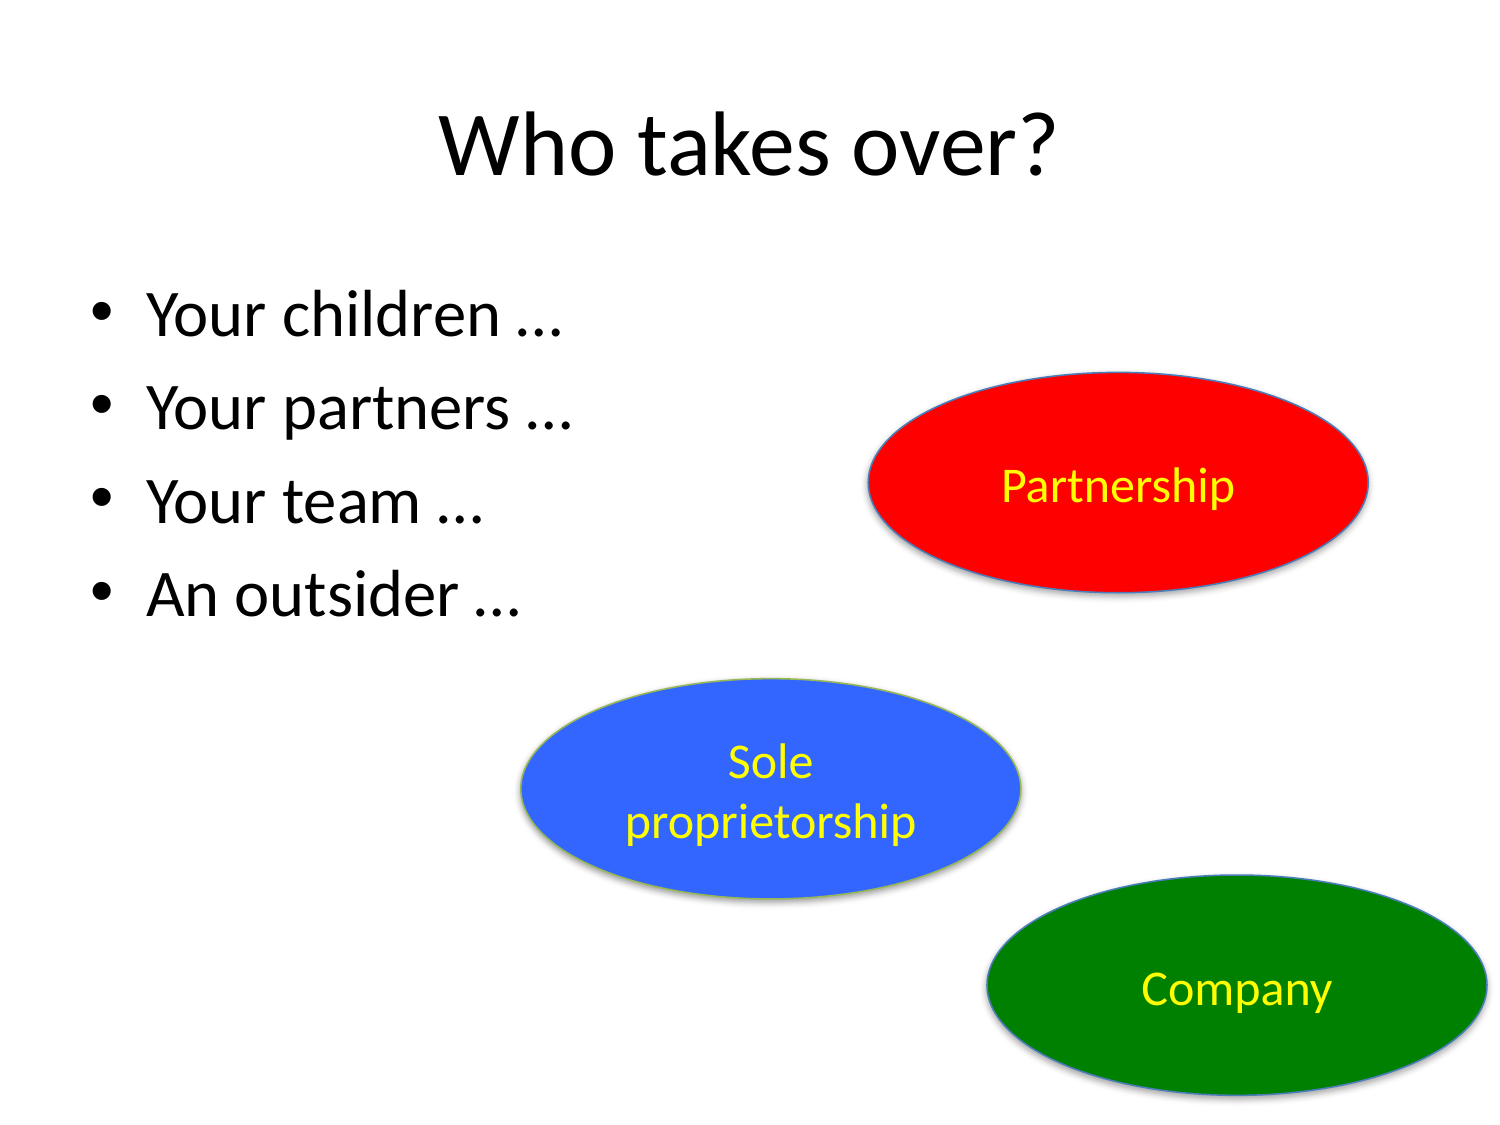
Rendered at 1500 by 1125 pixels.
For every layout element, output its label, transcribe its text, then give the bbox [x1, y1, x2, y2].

text_box Company [986, 874, 1488, 1097]
text_box Sole proprietorship [520, 677, 1022, 900]
list Your children … Your partners … Your team … An outsider … [75, 262, 1425, 1005]
text_box Partnership [867, 371, 1370, 594]
title Who takes over? [75, 45, 1425, 233]
